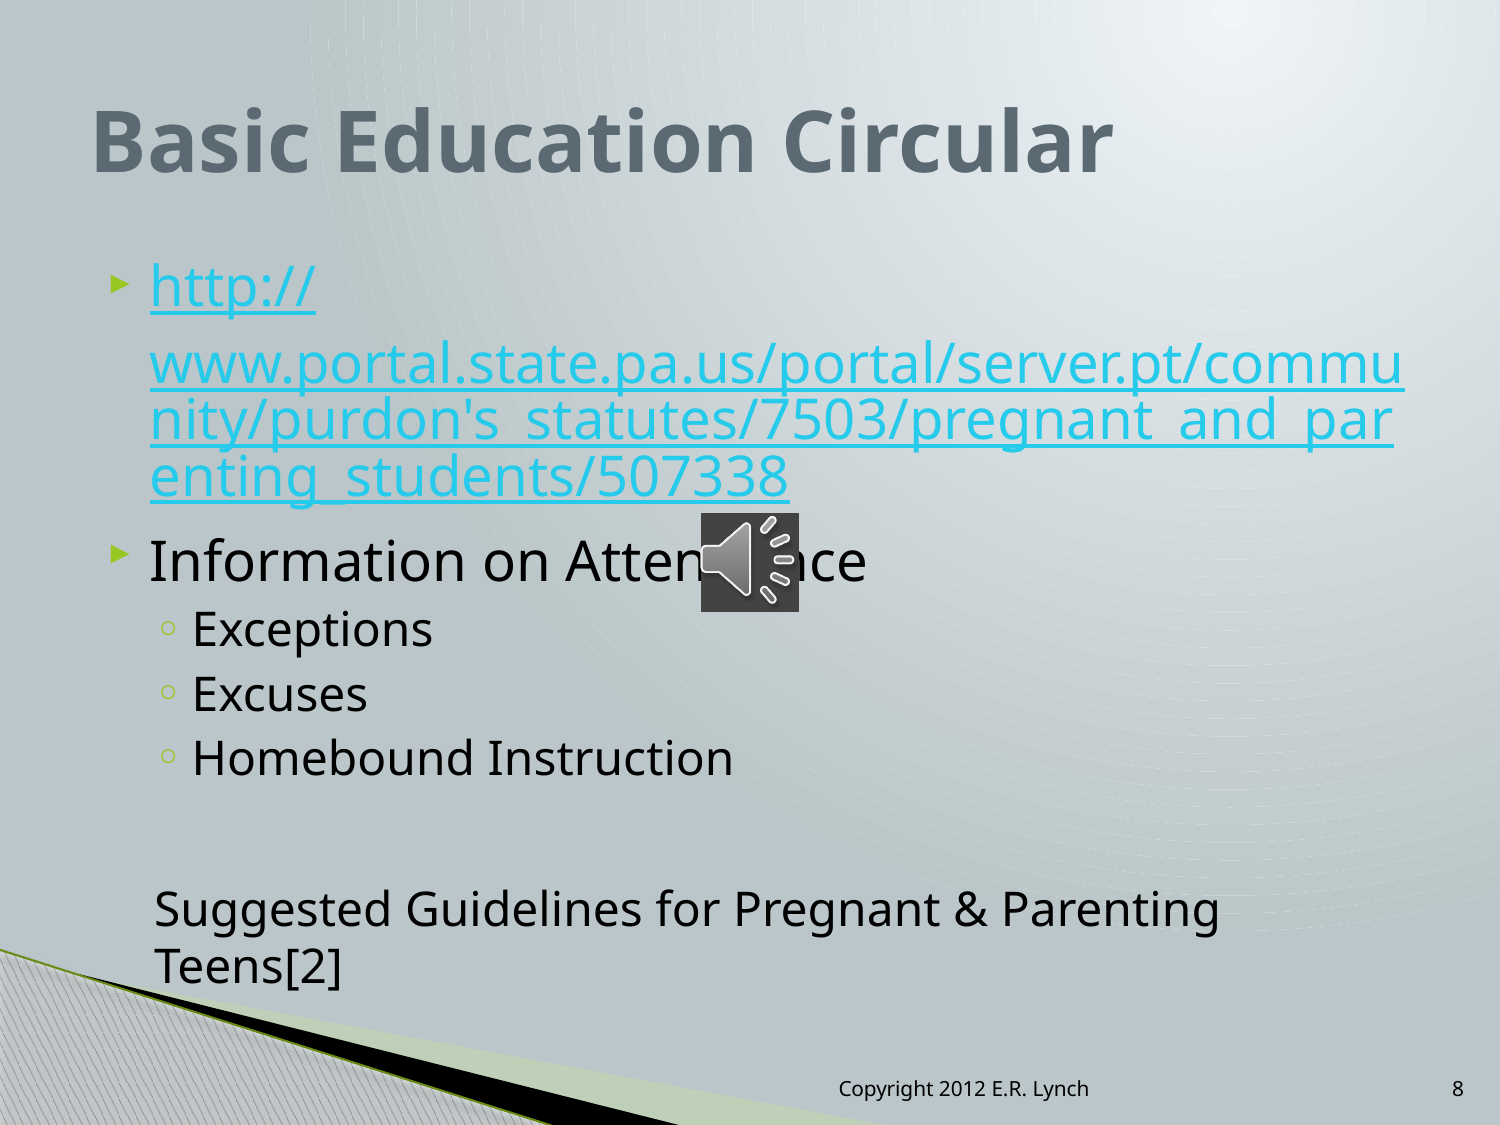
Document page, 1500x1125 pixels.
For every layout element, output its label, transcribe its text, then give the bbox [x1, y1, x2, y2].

title Basic Education Circular [75, 45, 1425, 233]
picture [699, 512, 801, 613]
footer Copyright 2012 E.R. Lynch [718, 1051, 1105, 1112]
list http://www.portal.state.pa.us/portal/server.pt/community/purdon's_statutes/7503/pregnant_and_parenting_students/507338 Information on Attendance Exceptions Excuses Homebound Instruction Suggested Guidelines for Pregnant & Parenting Teens[2] [75, 243, 1425, 986]
slide_number 8 [1418, 1051, 1479, 1112]
